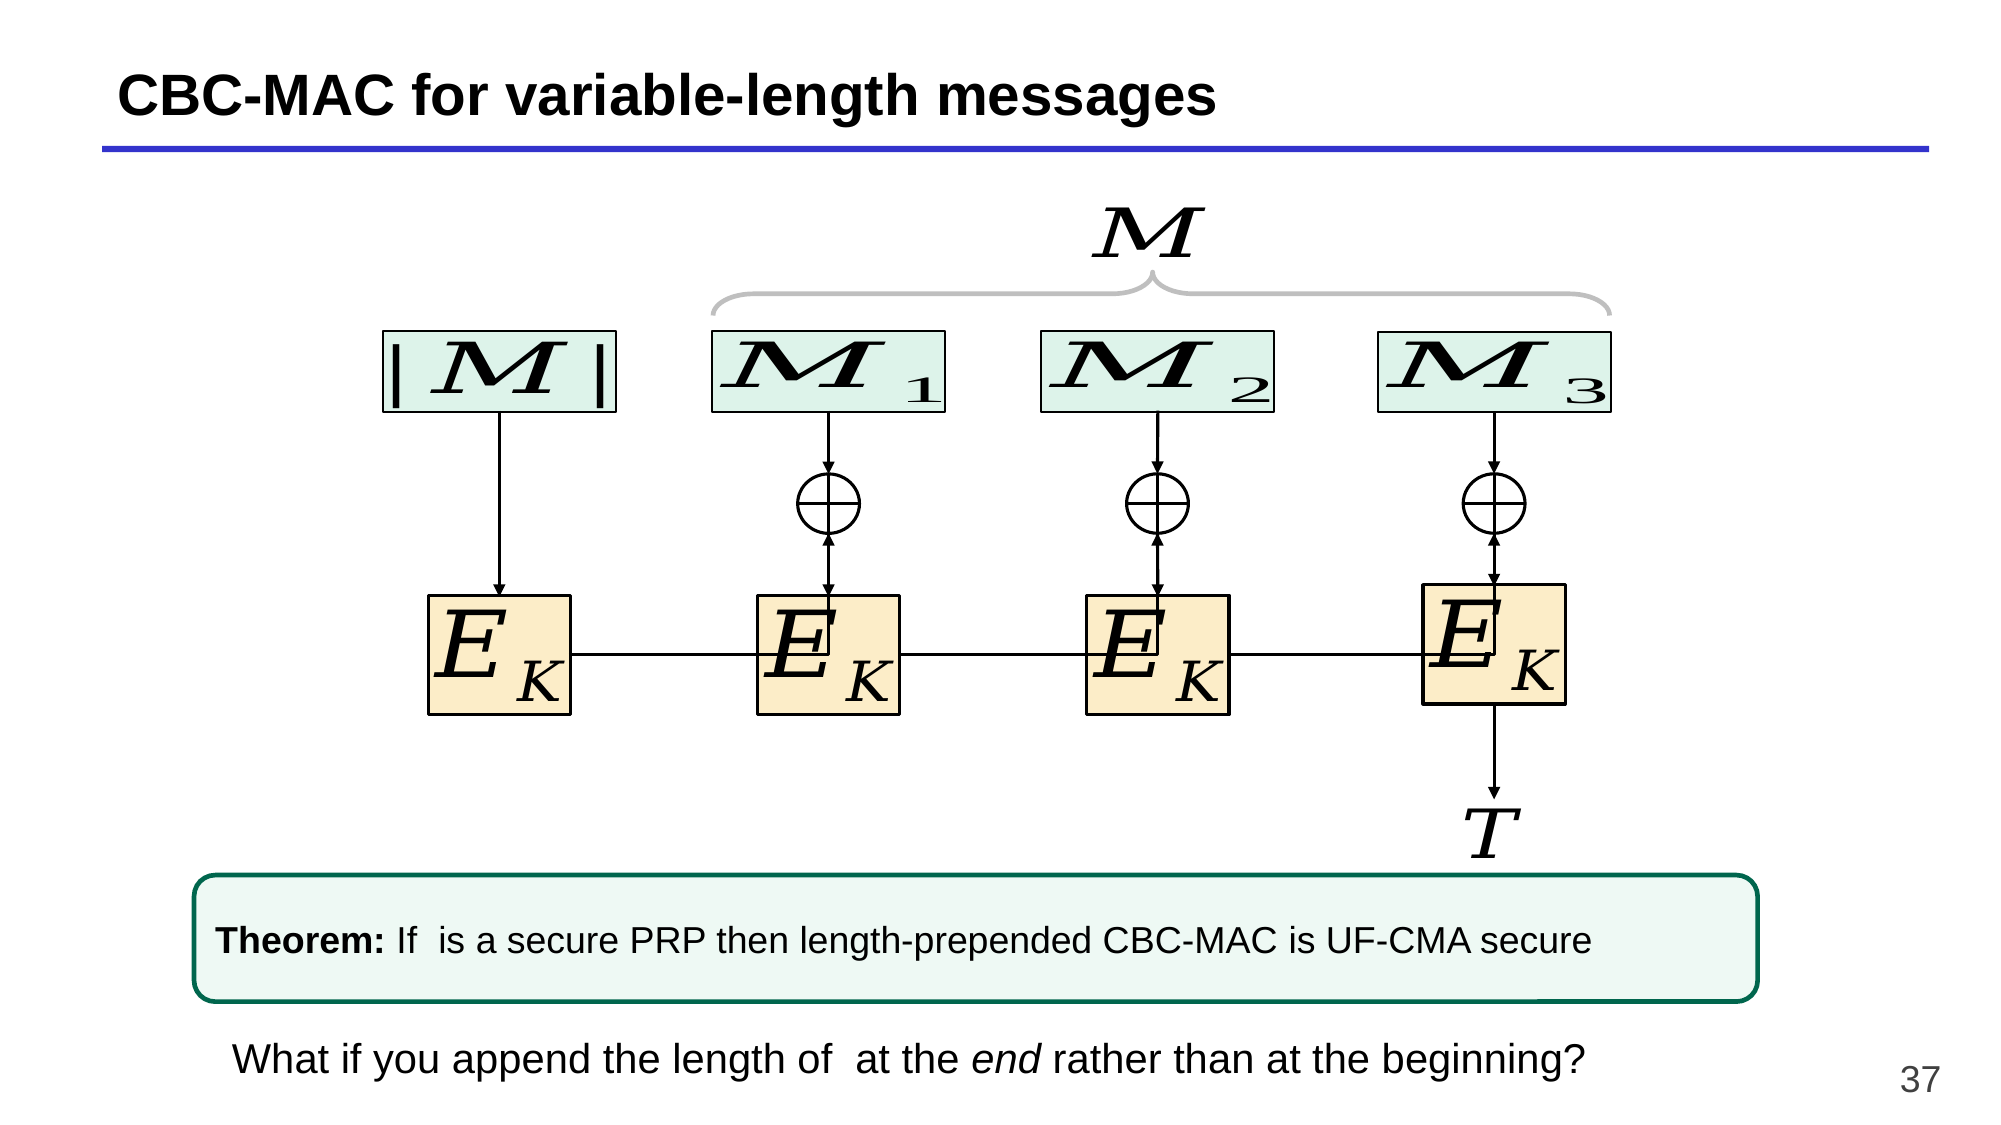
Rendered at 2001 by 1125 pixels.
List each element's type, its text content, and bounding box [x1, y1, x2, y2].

title CBC-MAC for variable-length messages [102, 54, 1930, 130]
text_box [1227, 503, 1464, 656]
text_box [797, 474, 860, 534]
slide_number 37 [1539, 1047, 1957, 1101]
text_box [1126, 474, 1189, 534]
text_box [1463, 474, 1526, 534]
text_box [713, 272, 1610, 316]
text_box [897, 503, 1127, 656]
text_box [568, 503, 798, 655]
